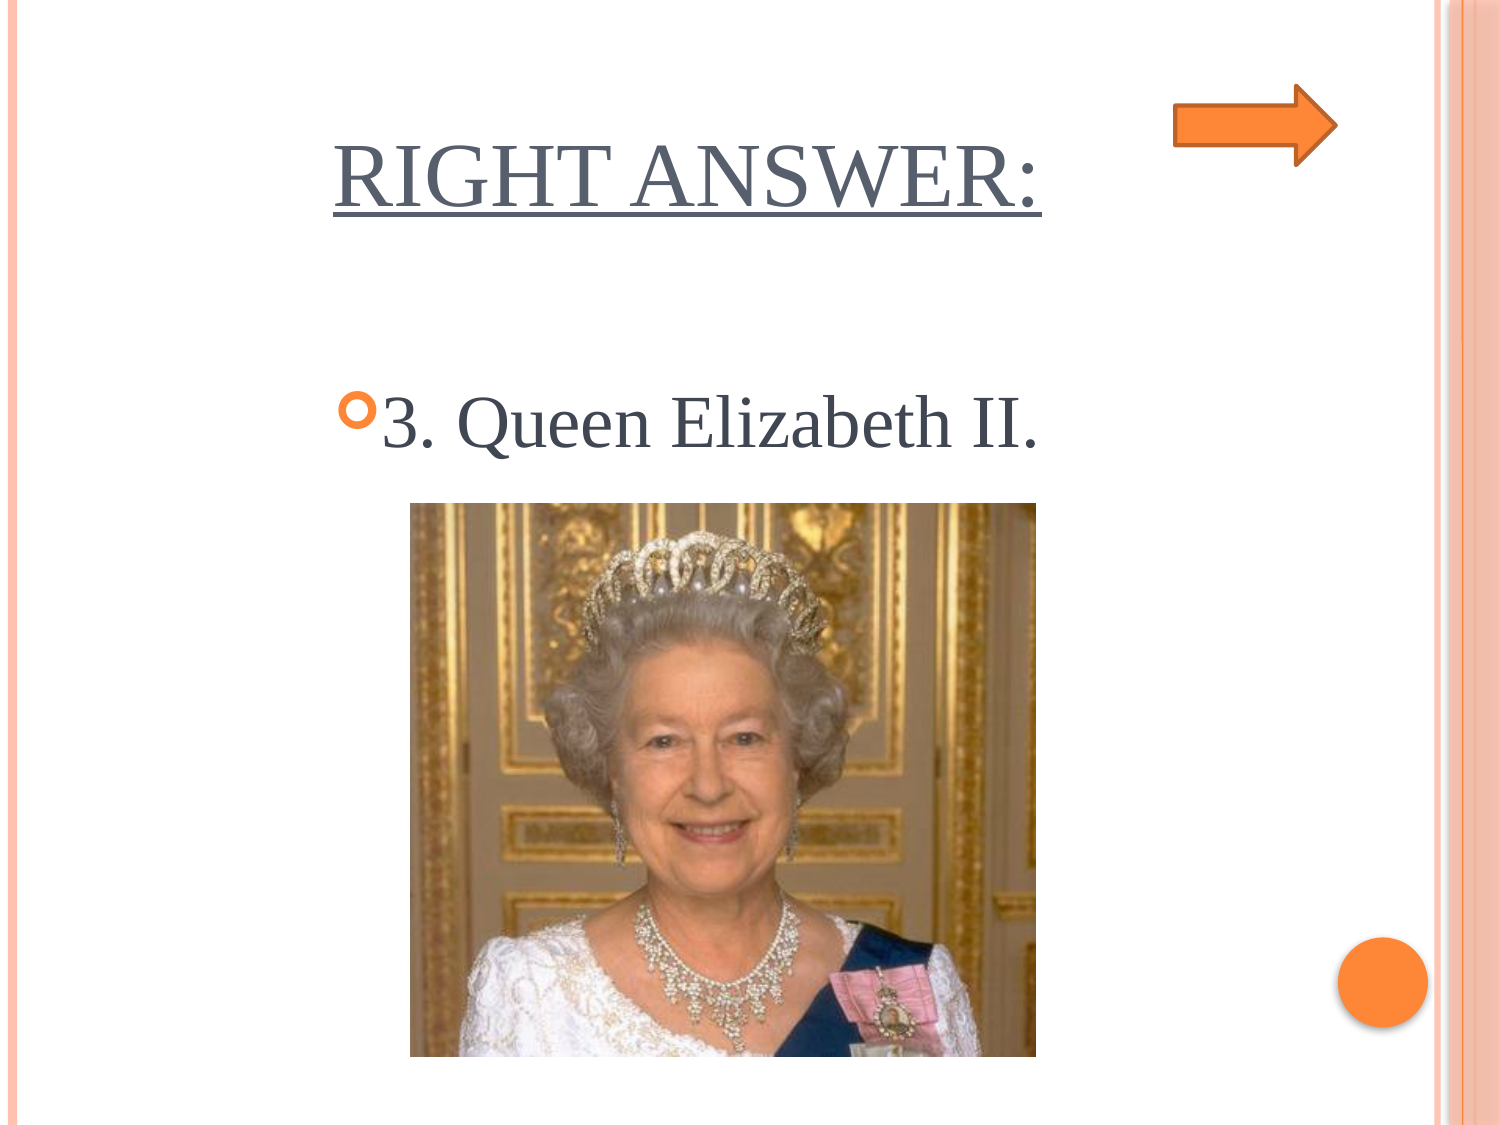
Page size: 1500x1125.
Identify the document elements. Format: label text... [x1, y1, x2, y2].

title Right answer: [75, 45, 1300, 233]
list 3. Queen Elizabeth II. [75, 262, 1300, 1062]
picture [409, 503, 1036, 1058]
text_box [1173, 83, 1338, 168]
